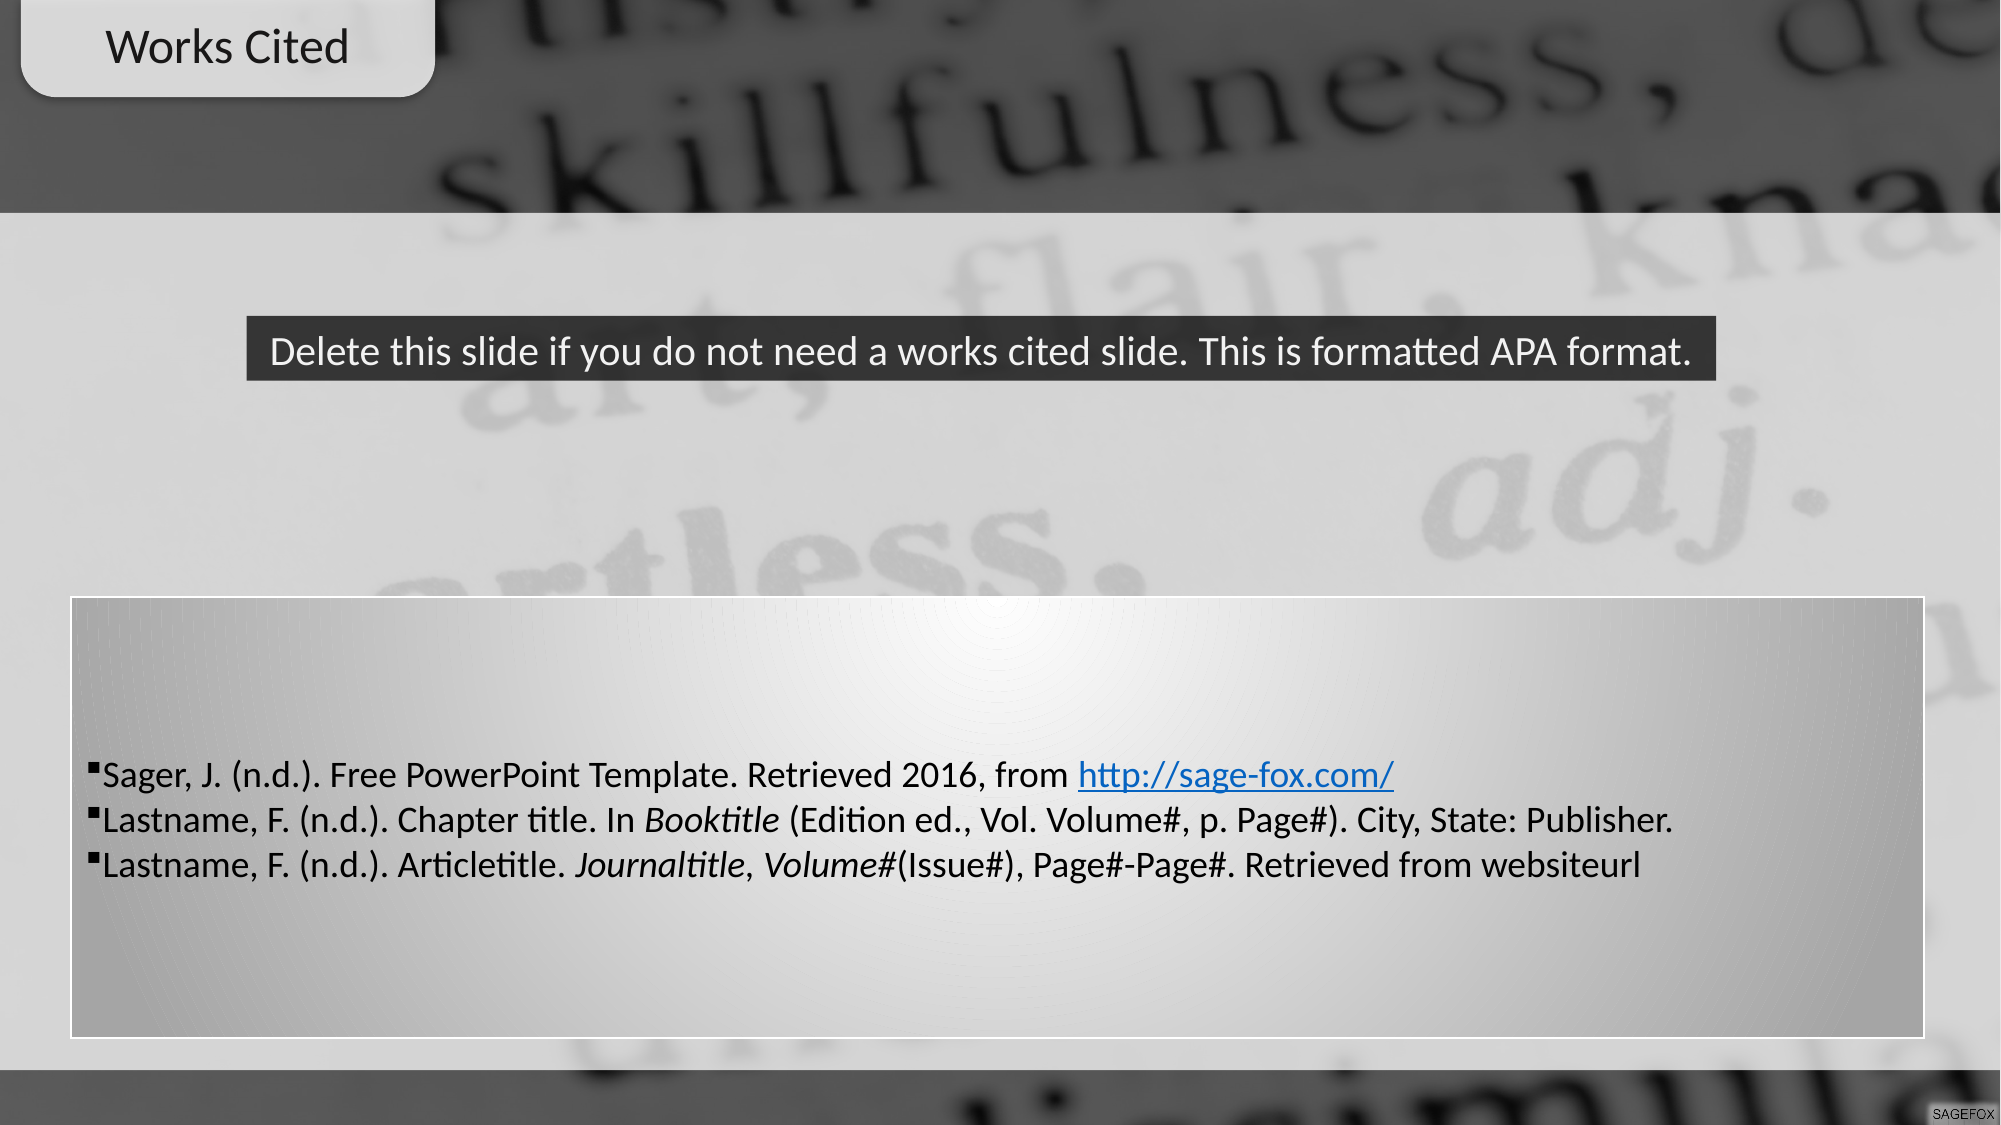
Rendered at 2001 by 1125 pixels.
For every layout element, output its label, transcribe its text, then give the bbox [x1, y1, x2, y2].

text_box Sager, J. (n.d.). Free PowerPoint Template. Retrieved 2016, from http://sage-fox.com/ Lastname, F. (n.d.). Chapter title. In Booktitle (Edition ed., Vol. Volume#, p. Page#). City, State: Publisher. Lastname, F. (n.d.). Articletitle. Journaltitle, Volume#(Issue#), Page#-Page#. Retrieved from websiteurl [70, 596, 1925, 1039]
picture [0, 0, 2001, 1125]
text_box [0, 212, 2000, 1071]
text_box Delete this slide if you do not need a works cited slide. This is formatted APA format. [246, 315, 1717, 381]
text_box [20, 0, 436, 98]
picture [1929, 1108, 1997, 1125]
